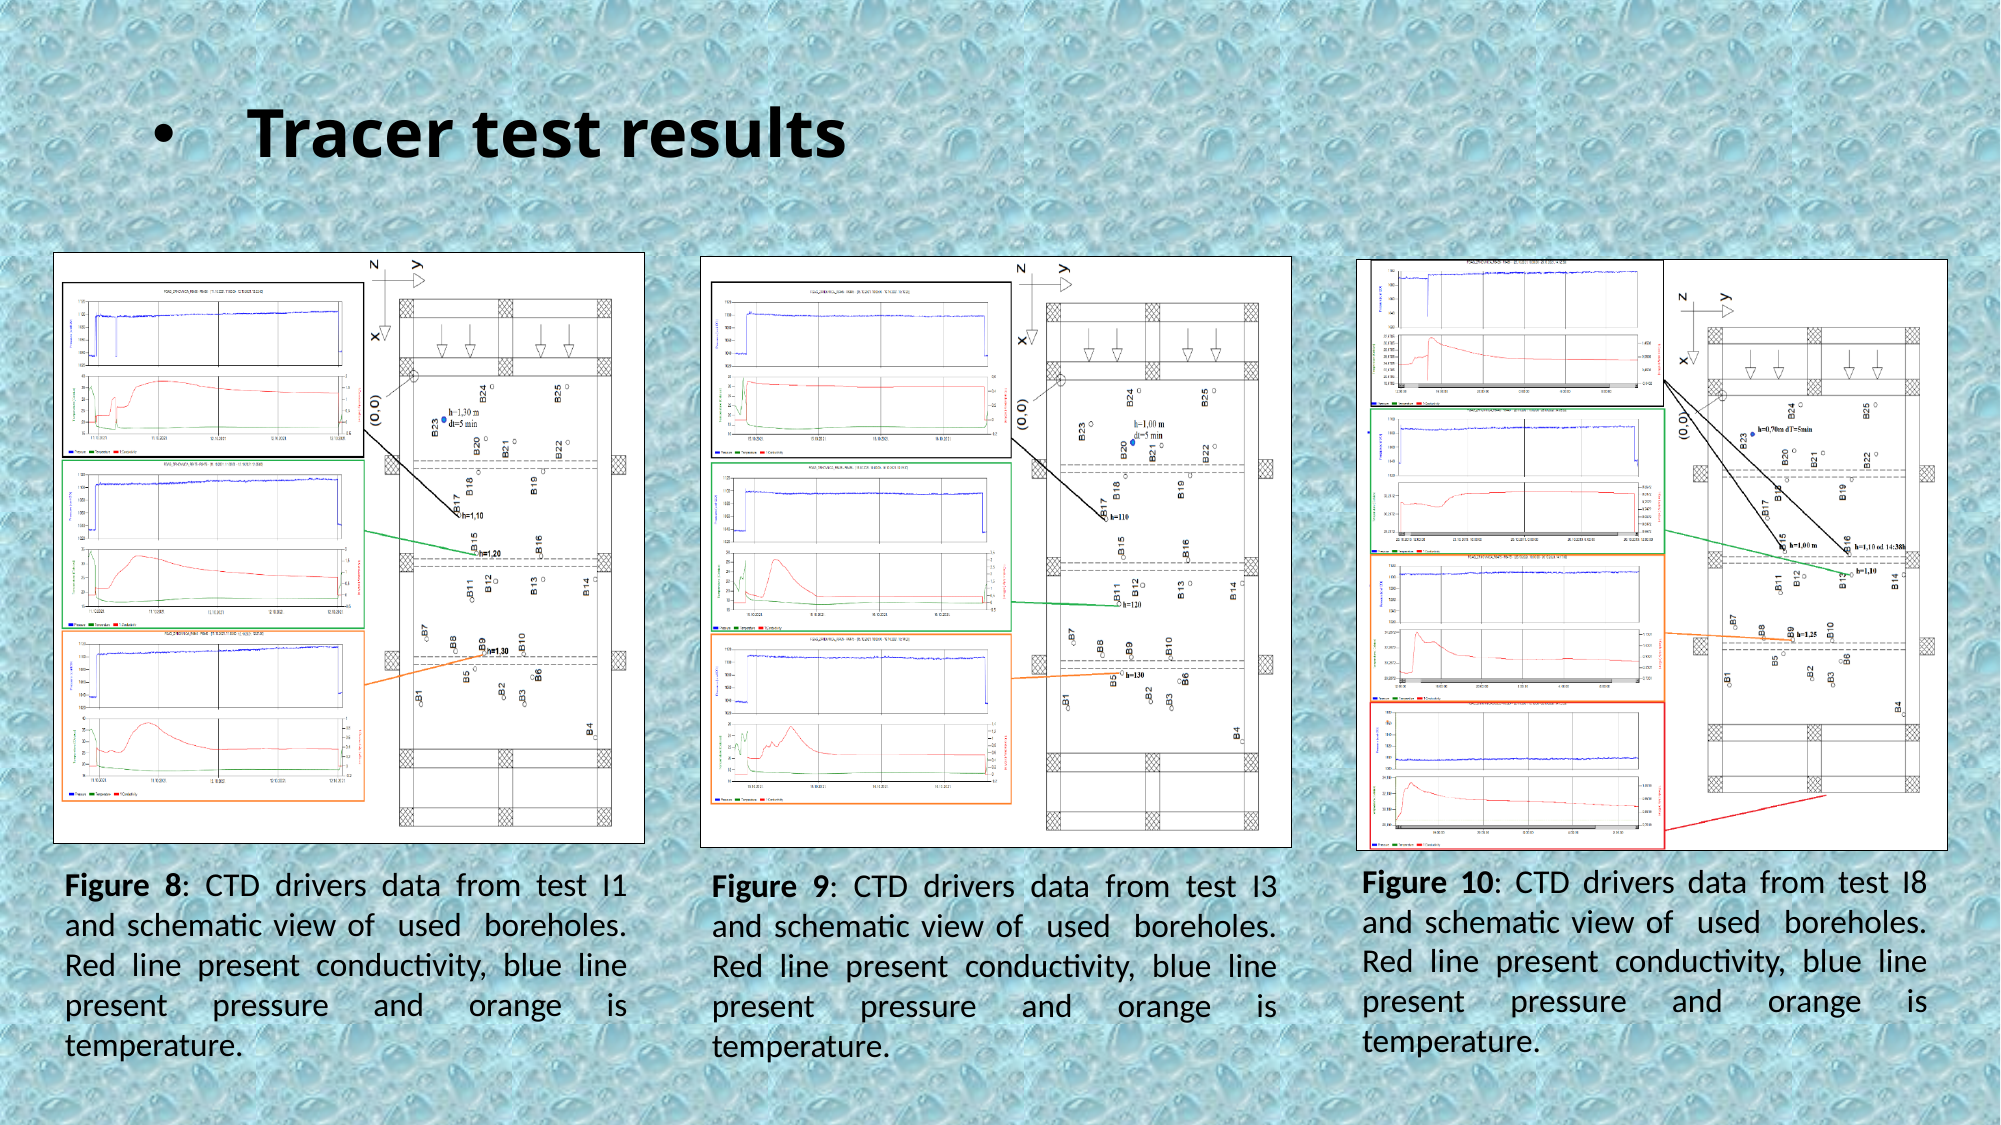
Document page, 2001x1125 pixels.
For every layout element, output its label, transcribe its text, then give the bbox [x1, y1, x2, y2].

text_box Figure 10: CTD drivers data from test I8 and schematic view of used boreholes. Red line present conductivity, blue line present pressure and orange is temperature. [1347, 852, 1943, 1107]
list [53, 252, 645, 844]
text_box Figure 8: CTD drivers data from test I1 and schematic view of used boreholes. Red line present conductivity, blue line present pressure and orange is temperature. [49, 856, 643, 1071]
title Tracer test results [137, 59, 1863, 213]
picture [0, 0, 2001, 1125]
text_box Figure 9: CTD drivers data from test I3 and schematic view of used boreholes. Red line present conductivity, blue line present pressure and orange is temperature. [697, 856, 1293, 1071]
